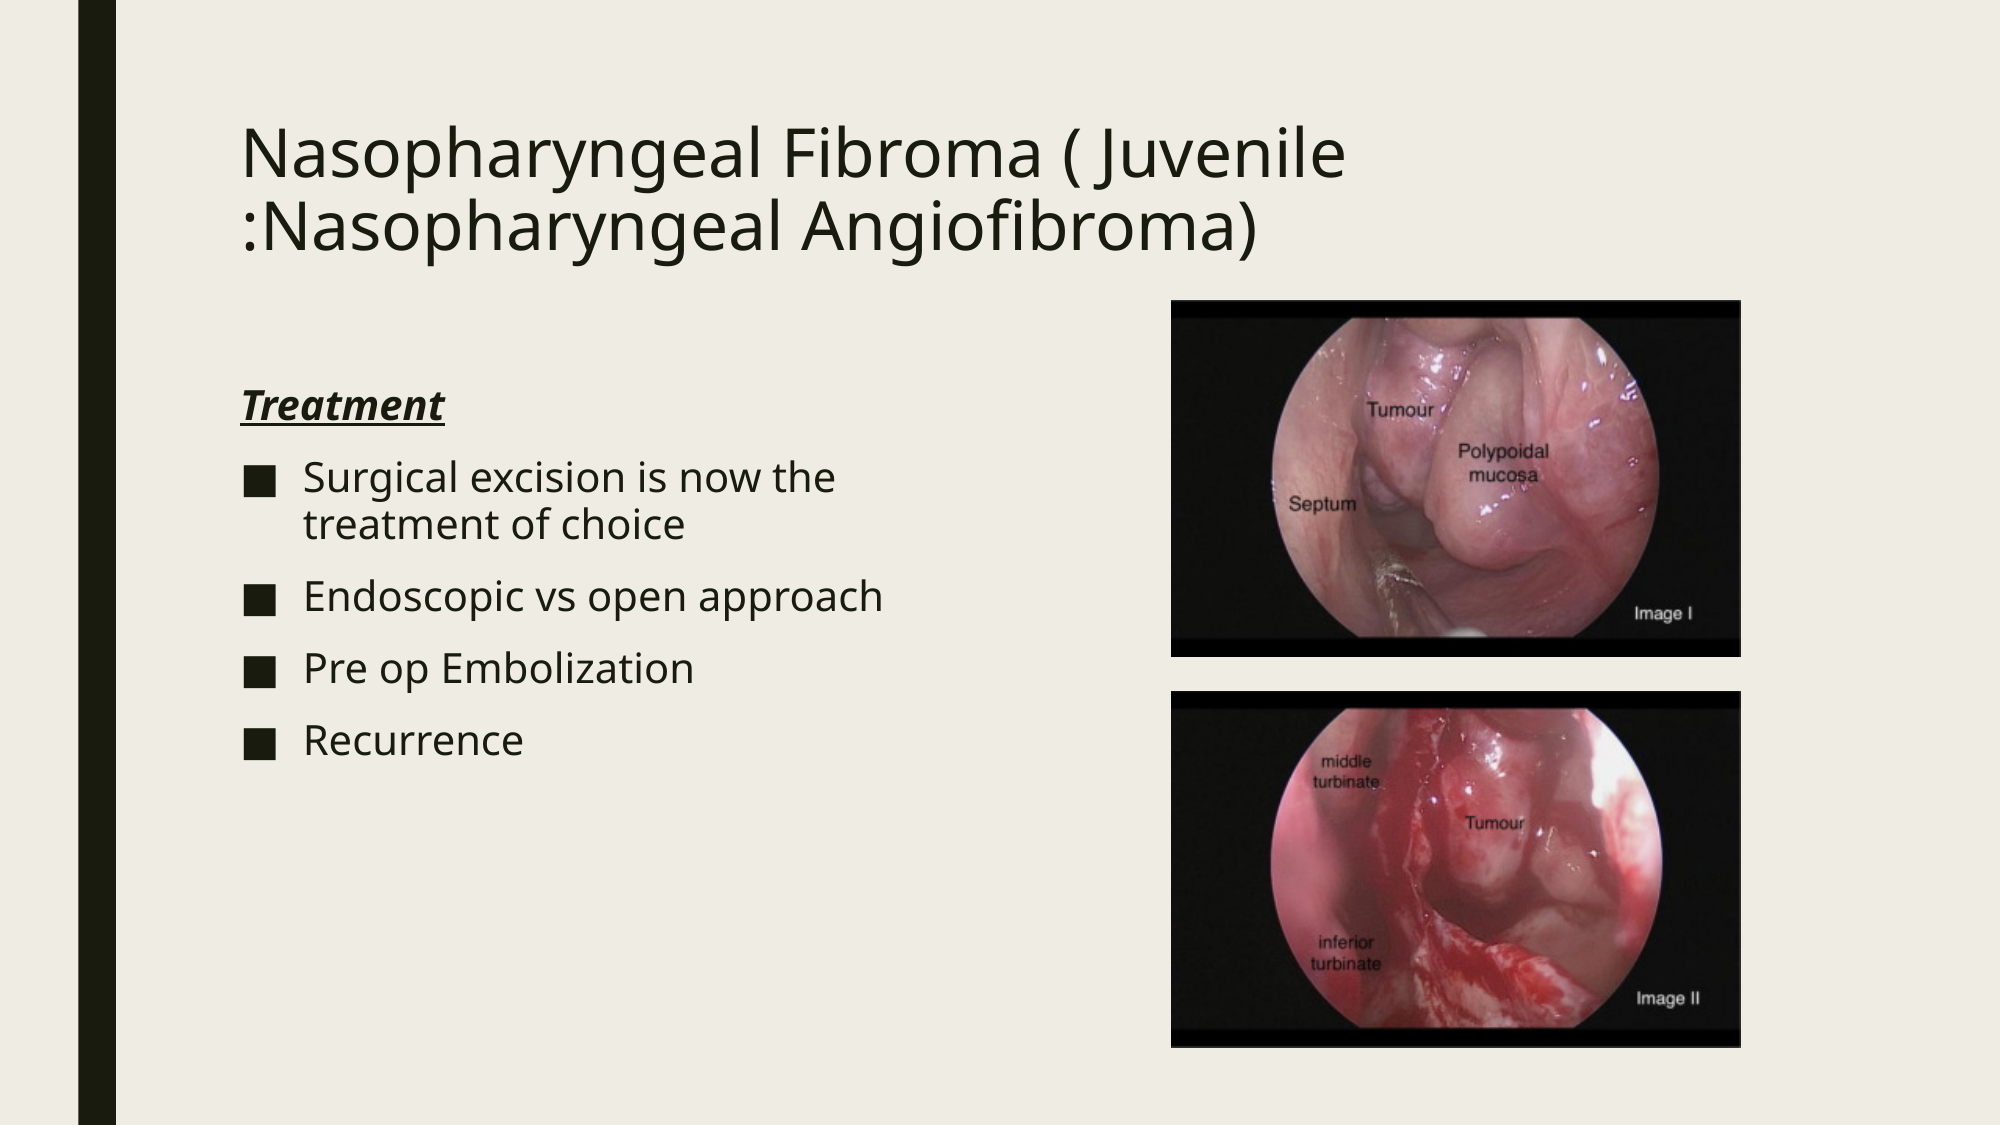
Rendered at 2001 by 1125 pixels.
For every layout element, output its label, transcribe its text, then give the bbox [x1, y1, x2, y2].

picture [1171, 691, 1741, 1049]
title Nasopharyngeal Fibroma ( Juvenile Nasopharyngeal Angiofibroma): [225, 112, 1800, 357]
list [1171, 300, 1741, 658]
list Treatment Surgical excision is now the treatment of choice Endoscopic vs open approach Pre op Embolization Recurrence [225, 375, 955, 963]
